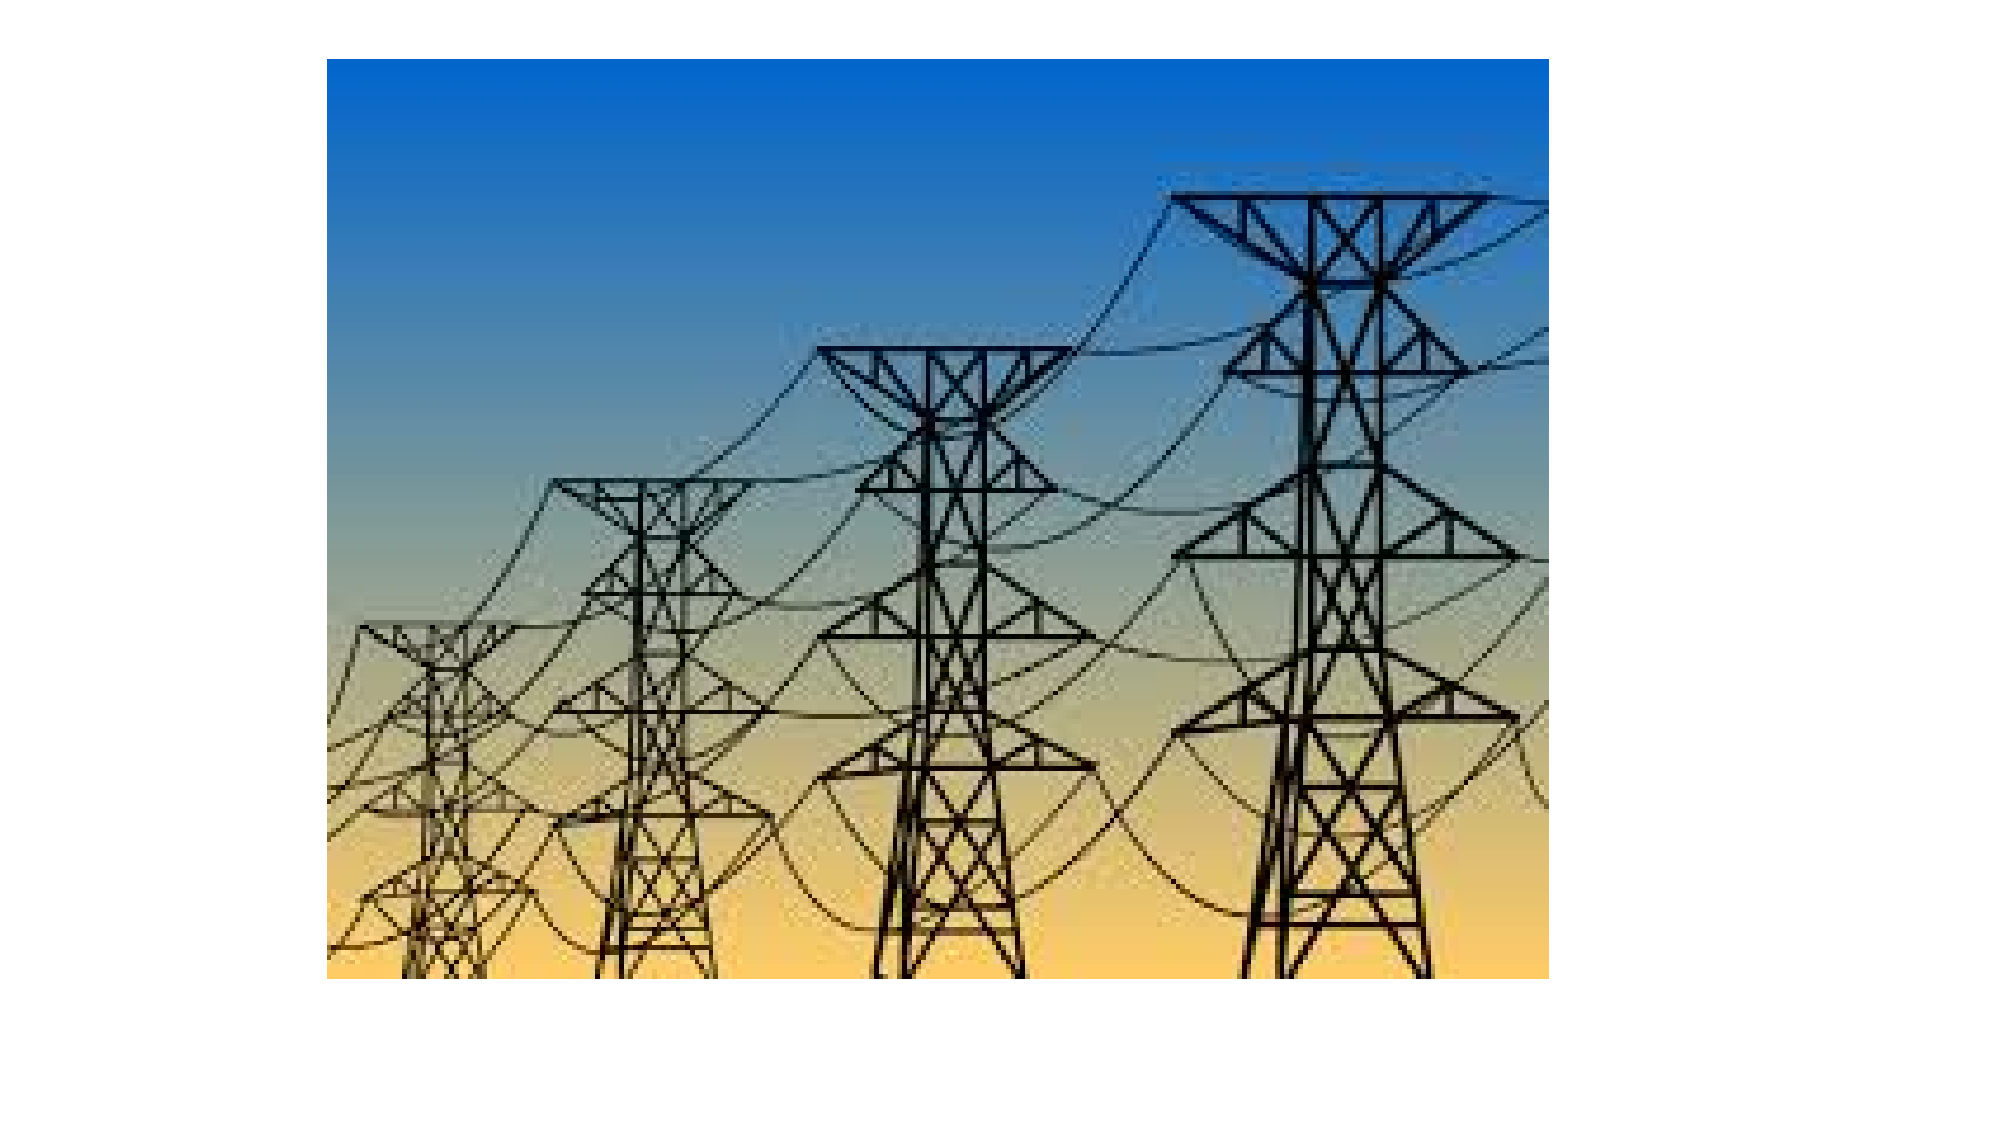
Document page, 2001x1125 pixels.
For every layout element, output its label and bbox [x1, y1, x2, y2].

list [327, 59, 1549, 979]
